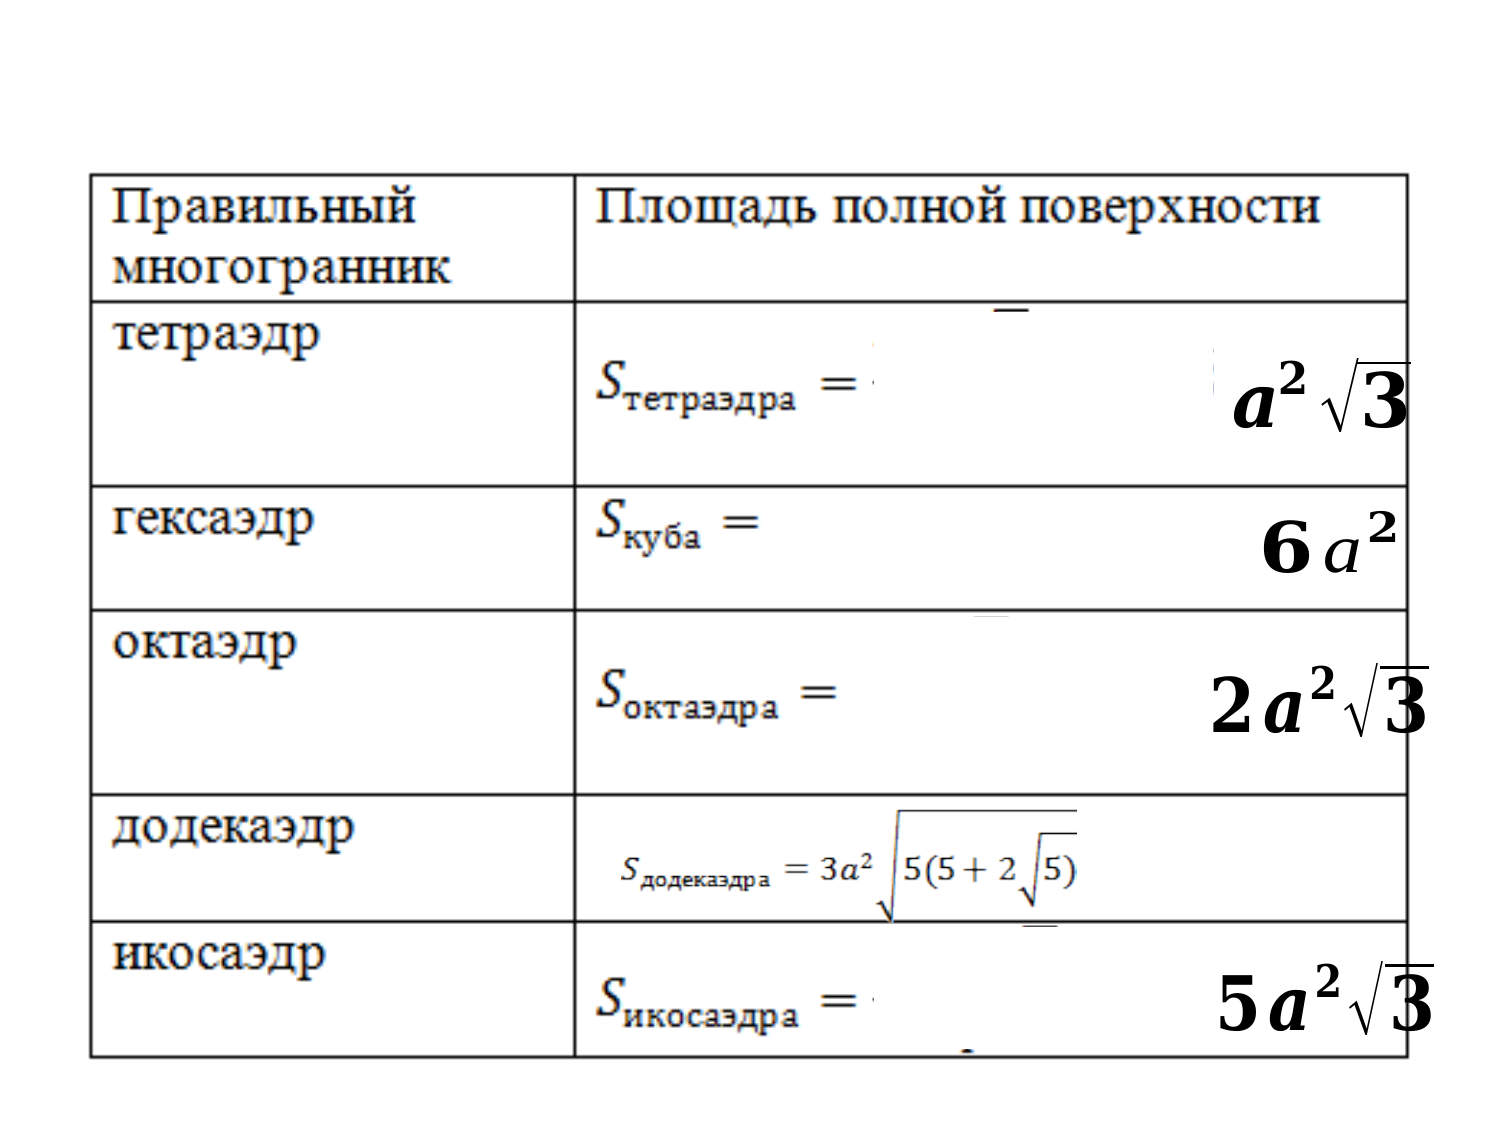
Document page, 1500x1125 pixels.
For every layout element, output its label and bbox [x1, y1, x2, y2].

picture [76, 160, 1427, 1071]
